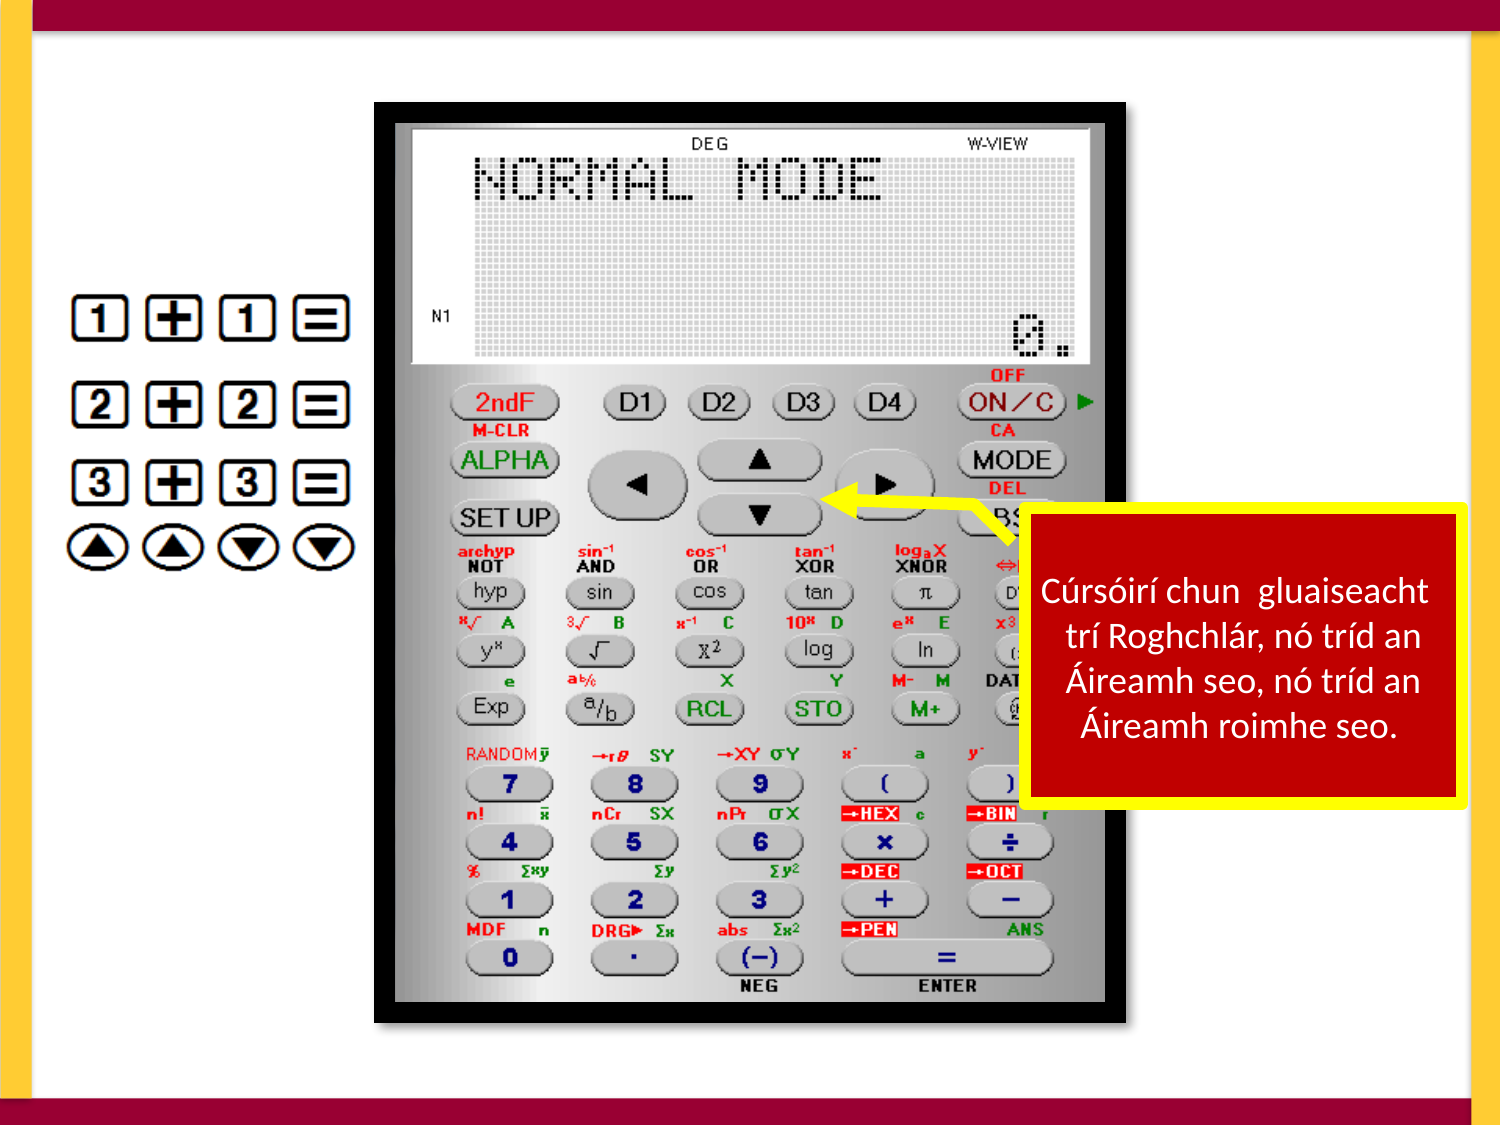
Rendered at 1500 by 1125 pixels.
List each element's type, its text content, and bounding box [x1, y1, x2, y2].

text_box Cúrsóirí chun gluaiseacht trí Roghchlár, nó tríd an Áireamh seo, nó tríd an Áireamh roimhe seo. [819, 493, 1014, 544]
picture [61, 514, 359, 576]
picture [61, 373, 359, 432]
picture [395, 123, 1105, 1002]
text_box Cúrsóirí chun gluaiseacht trí Roghchlár, nó tríd an Áireamh seo, nó tríd an Áireamh roimhe seo. [1023, 506, 1464, 805]
picture [64, 285, 362, 351]
picture [61, 449, 359, 509]
